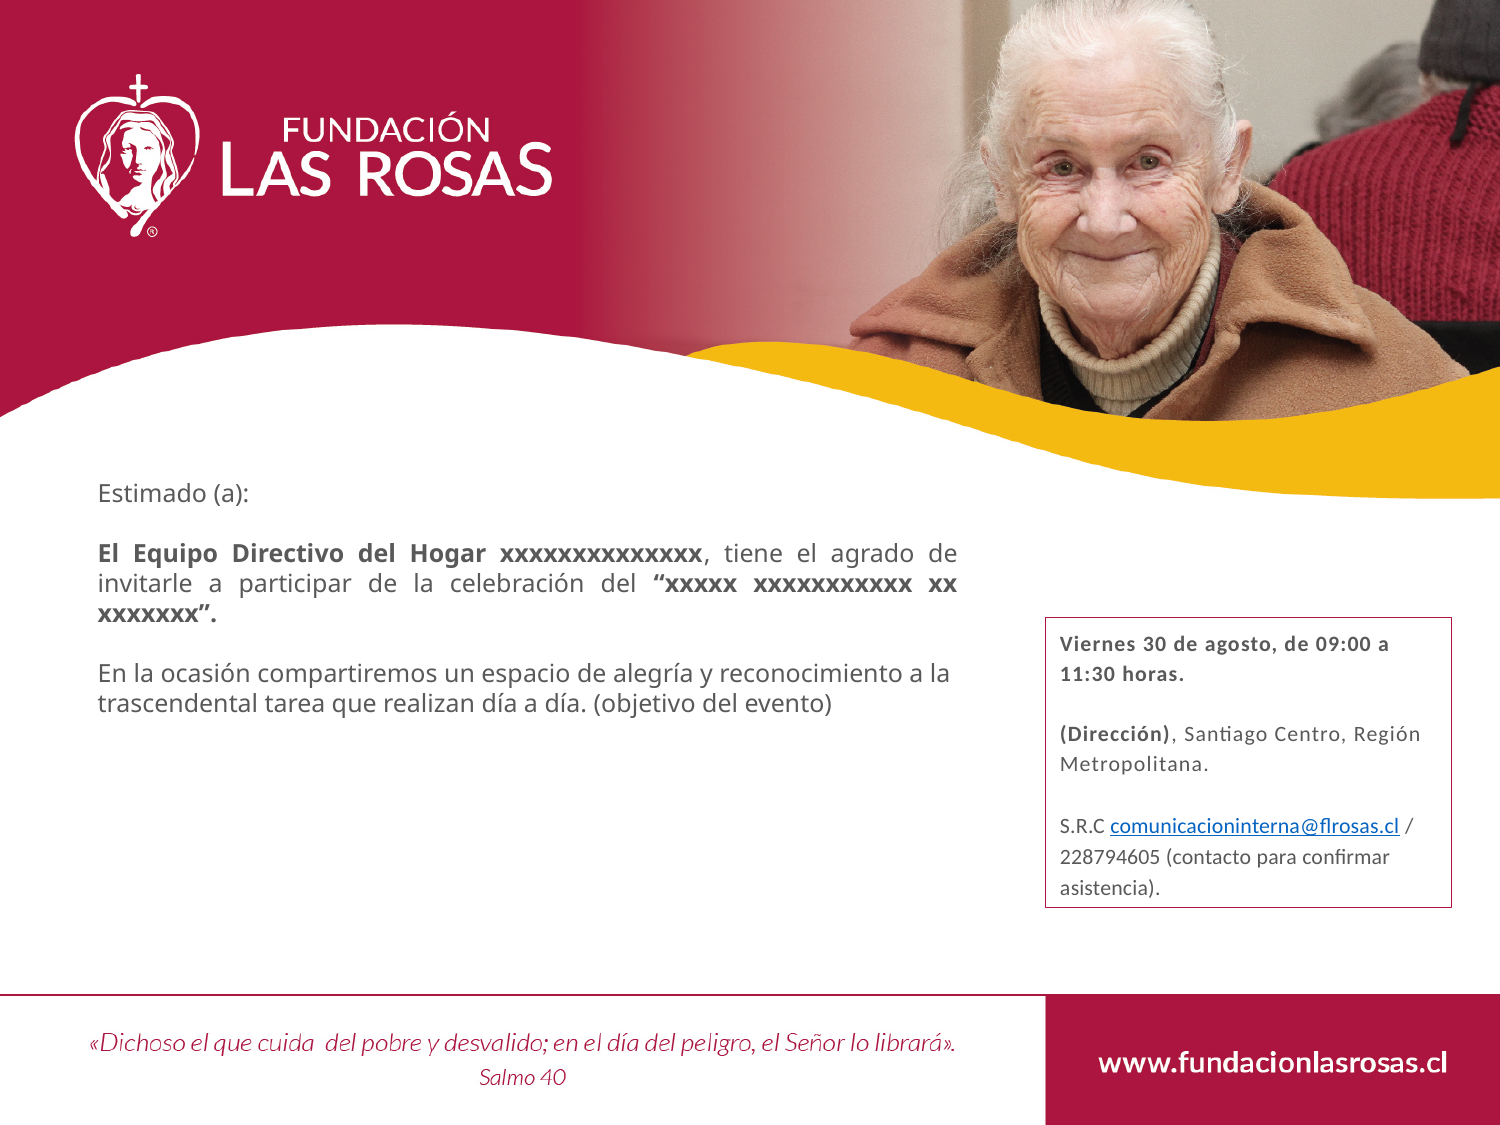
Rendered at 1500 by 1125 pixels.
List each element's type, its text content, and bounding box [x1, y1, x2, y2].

picture [0, 0, 1500, 1125]
text_box Estimado (a): El Equipo Directivo del Hogar xxxxxxxxxxxxxx, tiene el agrado de invitarle a participar de la celebración del “xxxxx xxxxxxxxxxx xx xxxxxxx”. En la ocasión compartiremos un espacio de alegría y reconocimiento a la trascendental tarea que realizan día a día. (objetivo del evento) [83, 470, 973, 725]
text_box Viernes 30 de agosto, de 09:00 a 11:30 horas. (Dirección), Santiago Centro, Región Metropolitana. S.R.C comunicacioninterna@flrosas.cl / 228794605 (contacto para confirmar asistencia). [1045, 617, 1452, 908]
